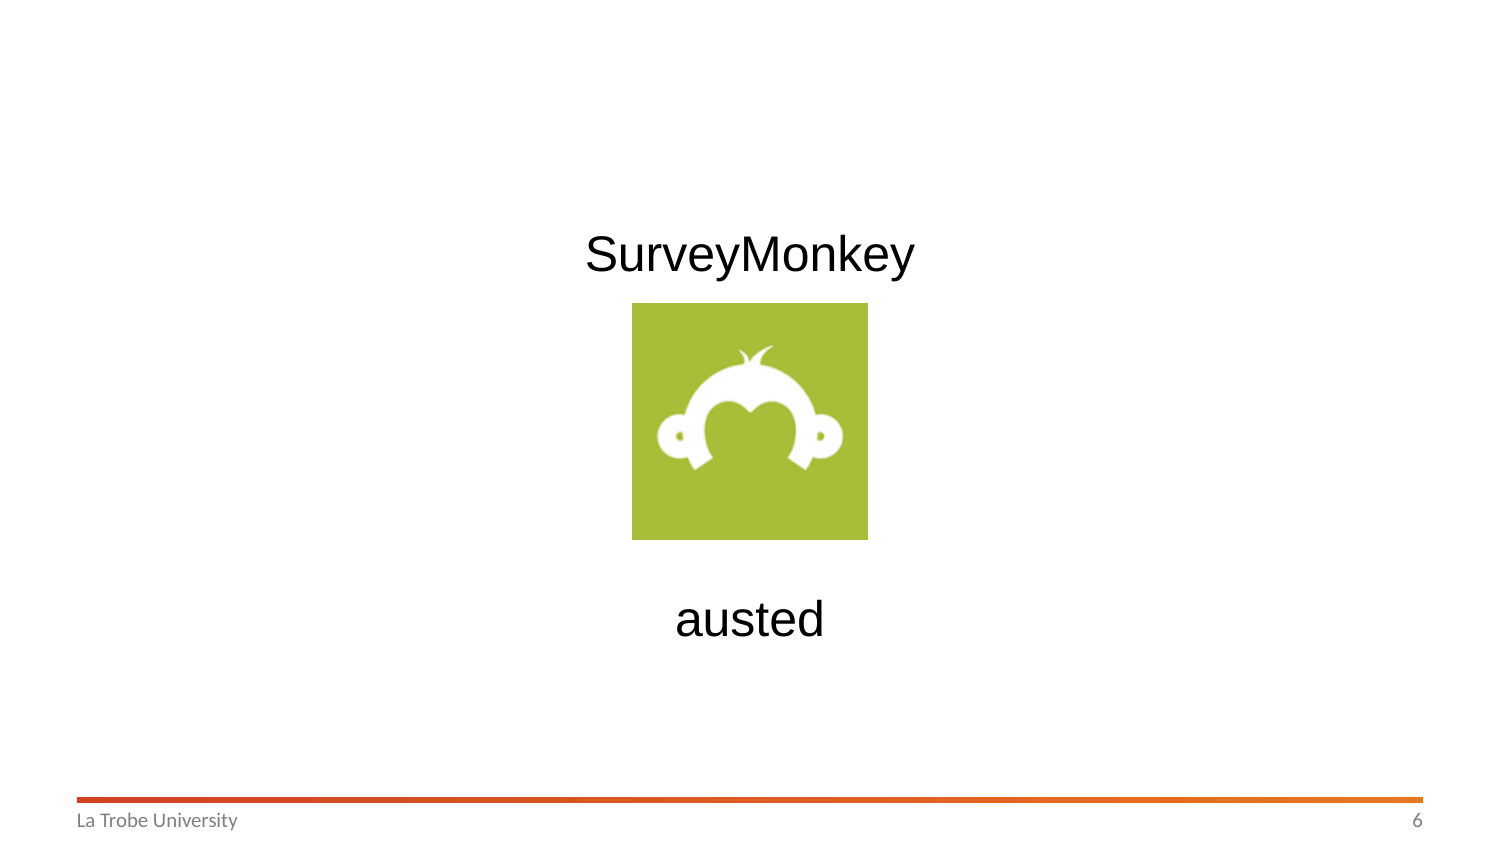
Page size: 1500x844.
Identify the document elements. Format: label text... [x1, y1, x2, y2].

picture [631, 303, 869, 541]
list SurveyMonkey austed [76, 221, 1424, 778]
